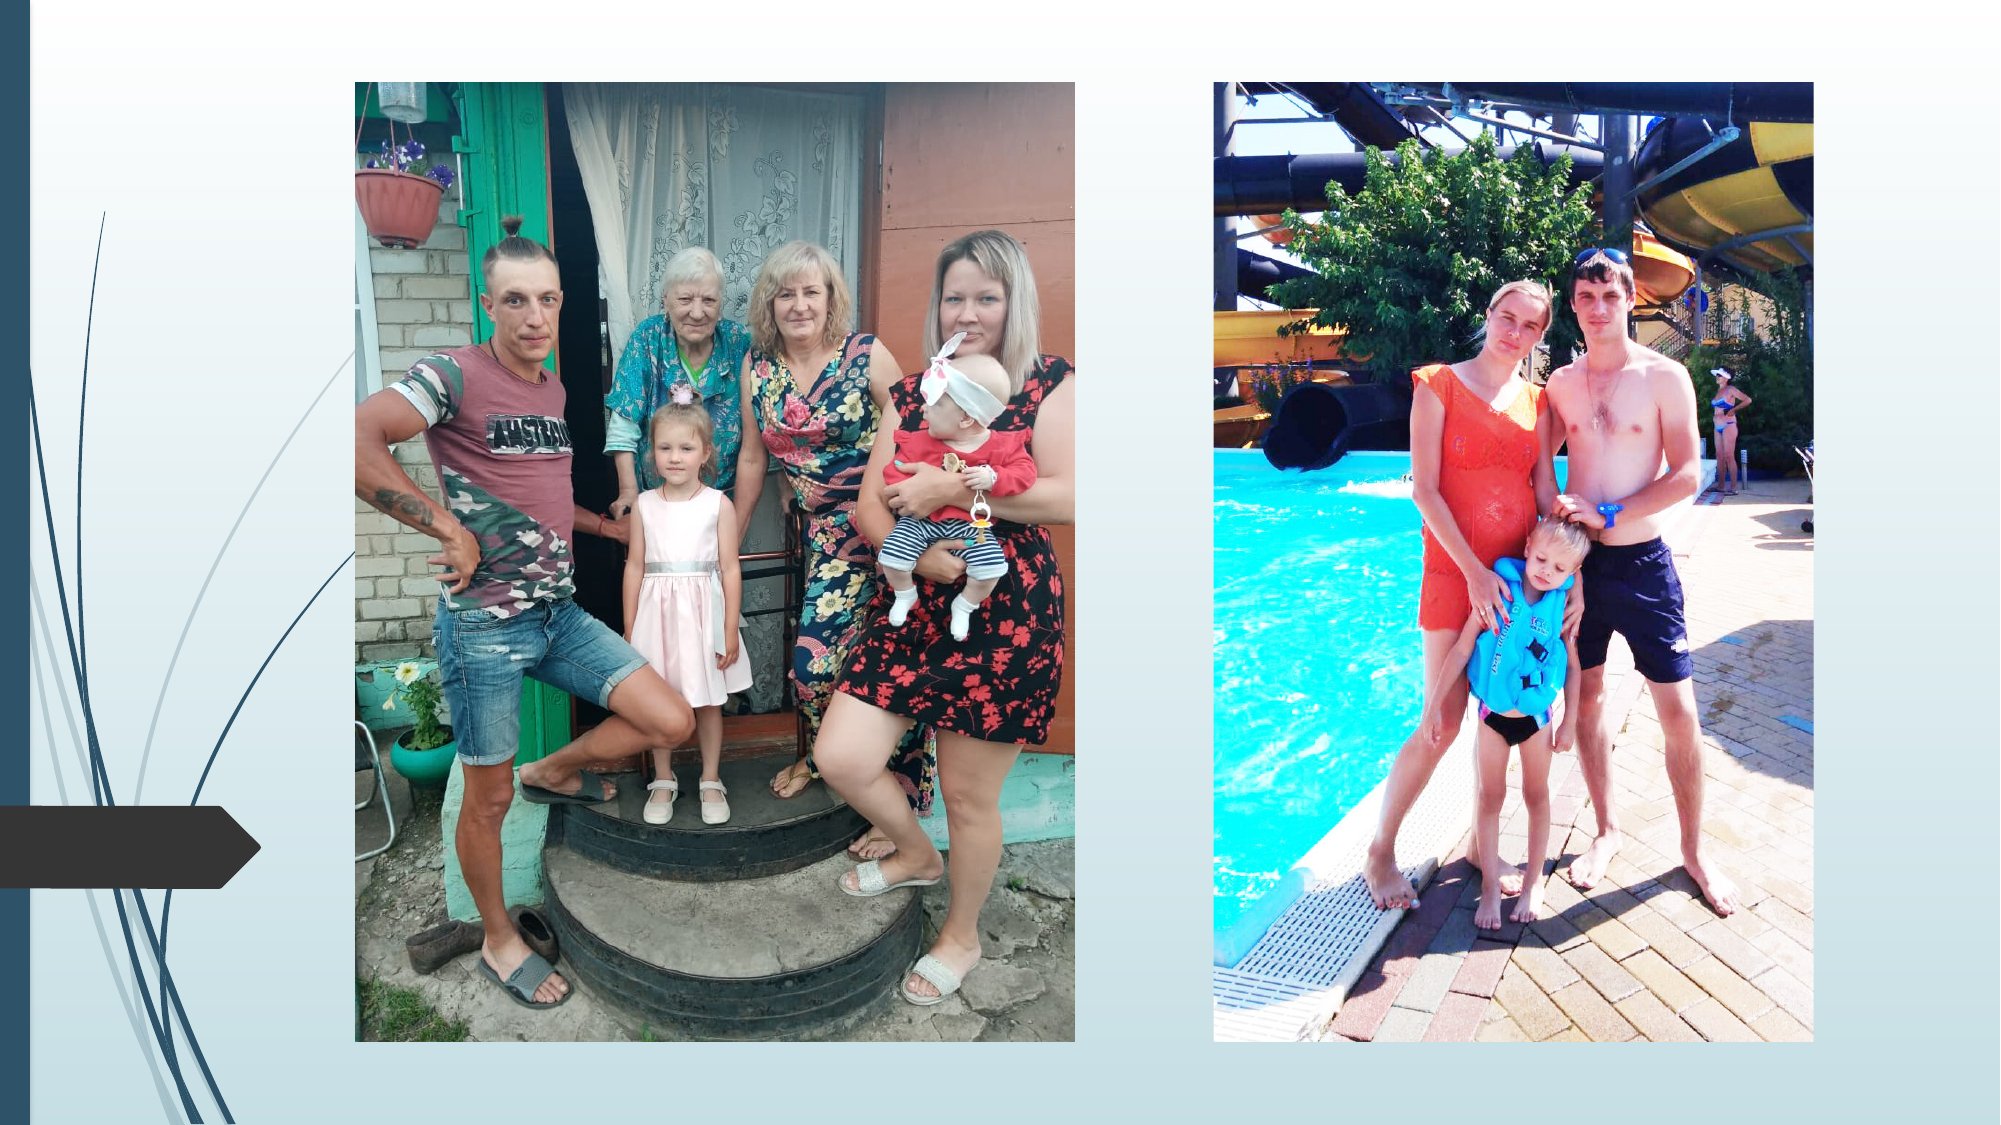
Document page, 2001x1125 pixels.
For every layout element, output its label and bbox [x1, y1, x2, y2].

picture [355, 82, 1076, 1043]
picture [1213, 82, 1814, 1043]
